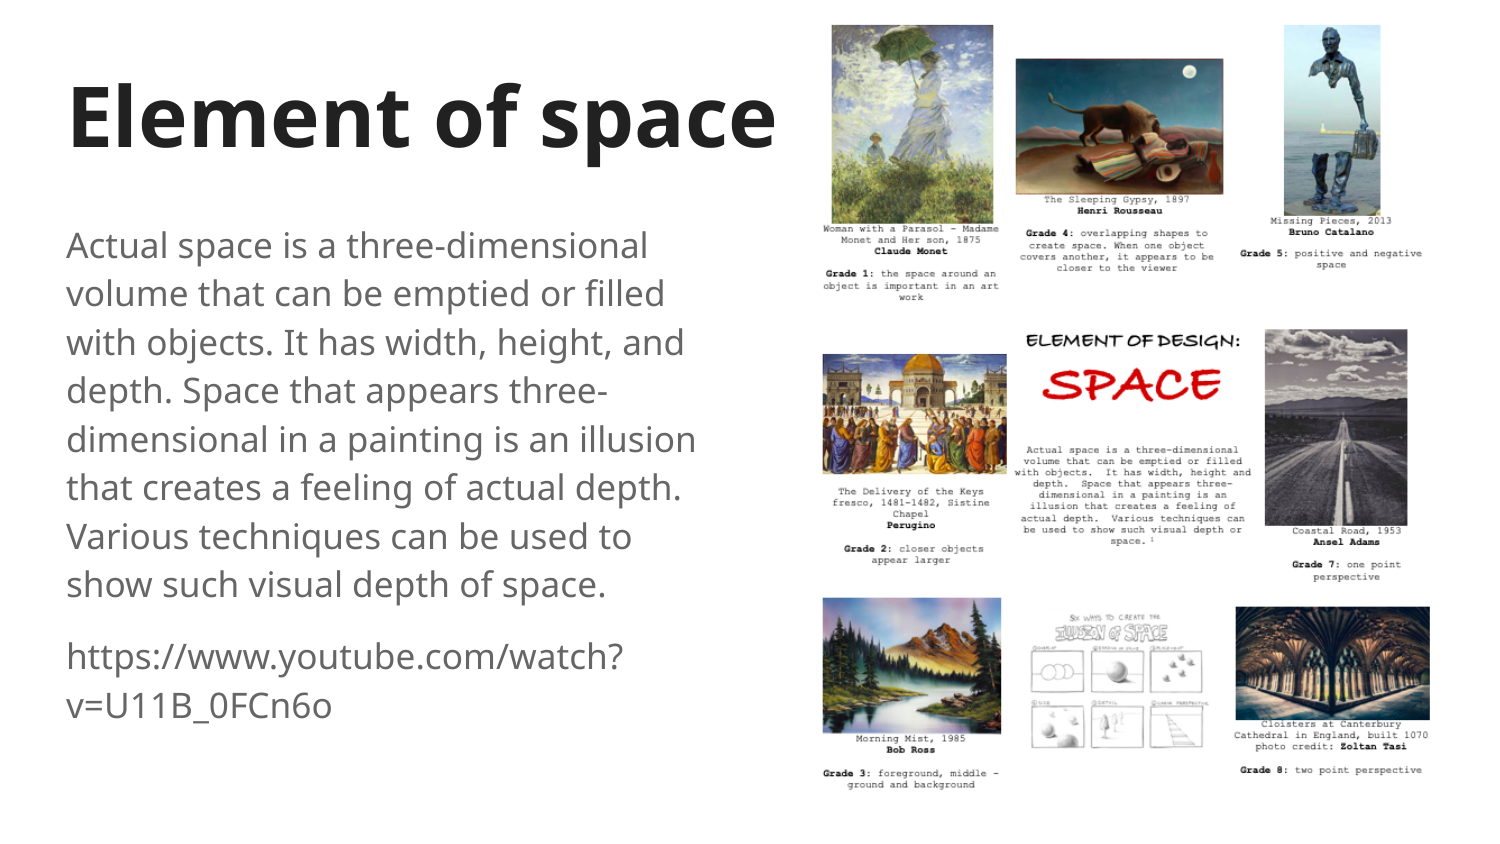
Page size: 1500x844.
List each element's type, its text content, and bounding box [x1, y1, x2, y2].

title Element of space [51, 48, 783, 180]
picture [788, 16, 1450, 828]
list Actual space is a three-dimensional volume that can be emptied or filled with objects. It has width, height, and depth. Space that appears three-dimensional in a painting is an illusion that creates a feeling of actual depth. Various techniques can be used to show such visual depth of space. https://www.youtube.com/watch?v=U11B_0FCn6o [51, 201, 726, 750]
